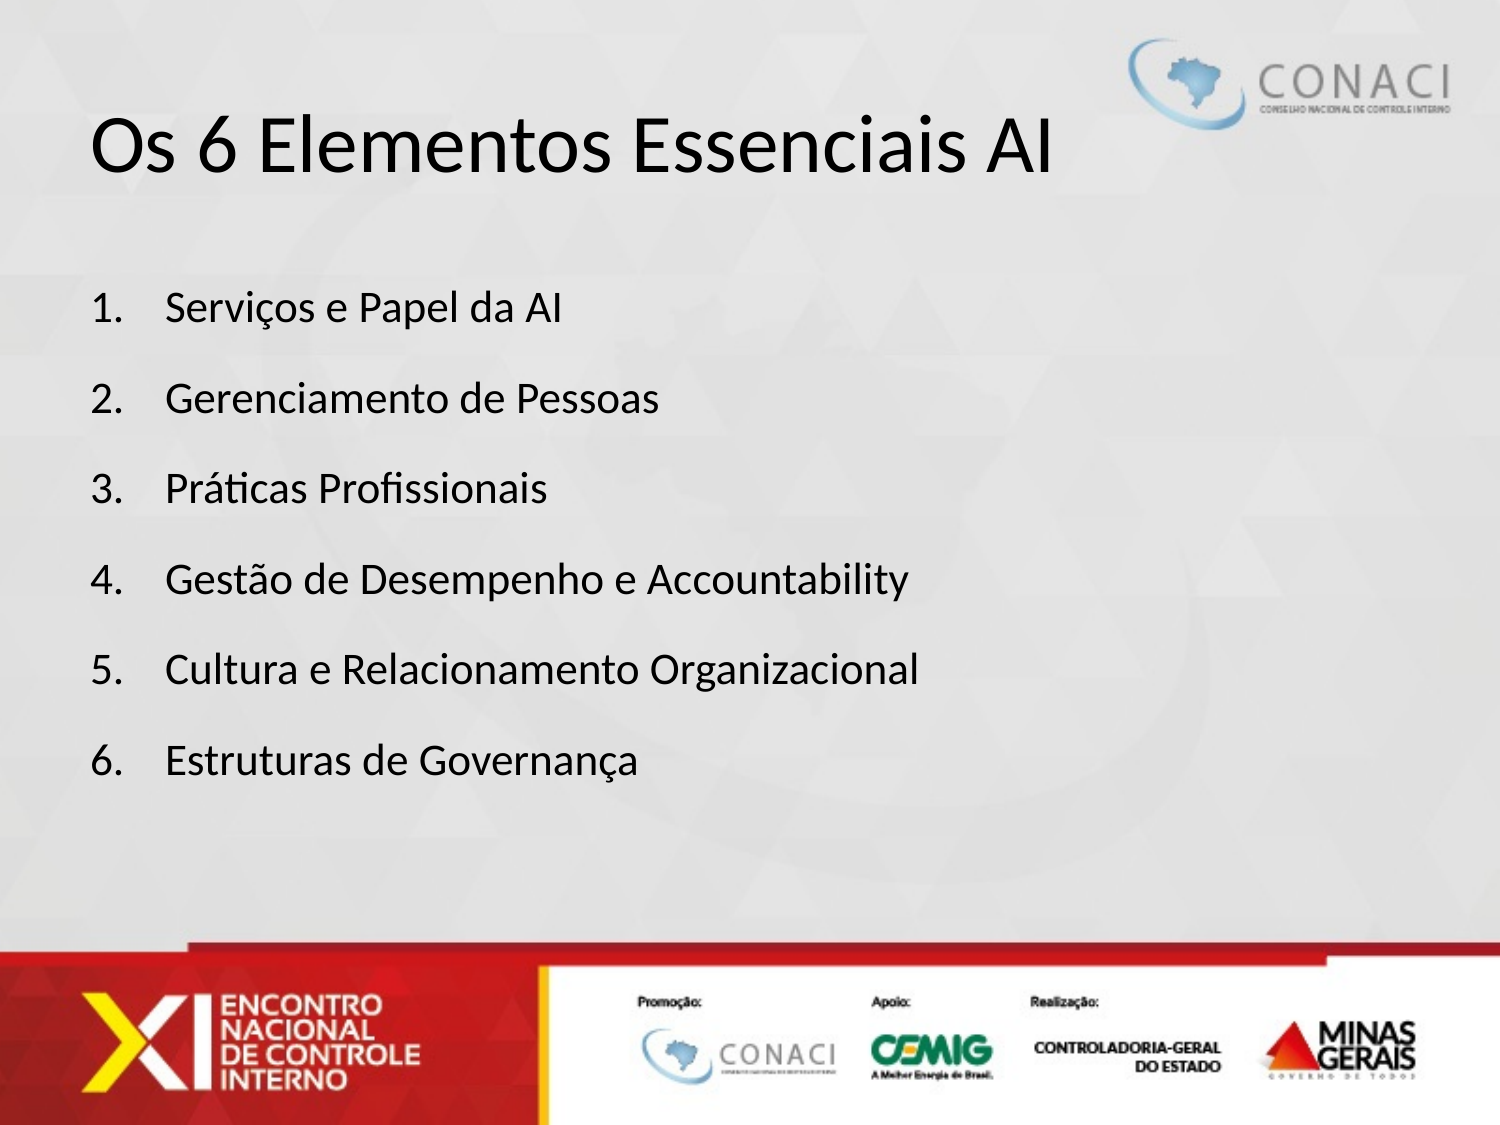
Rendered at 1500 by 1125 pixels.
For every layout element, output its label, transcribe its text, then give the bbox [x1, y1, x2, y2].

picture [0, 0, 1500, 1125]
title Os 6 Elementos Essenciais AI [75, 45, 1425, 233]
list Serviços e Papel da AI Gerenciamento de Pessoas Práticas Profissionais Gestão de Desempenho e Accountability Cultura e Relacionamento Organizacional Estruturas de Governança [75, 243, 1425, 986]
